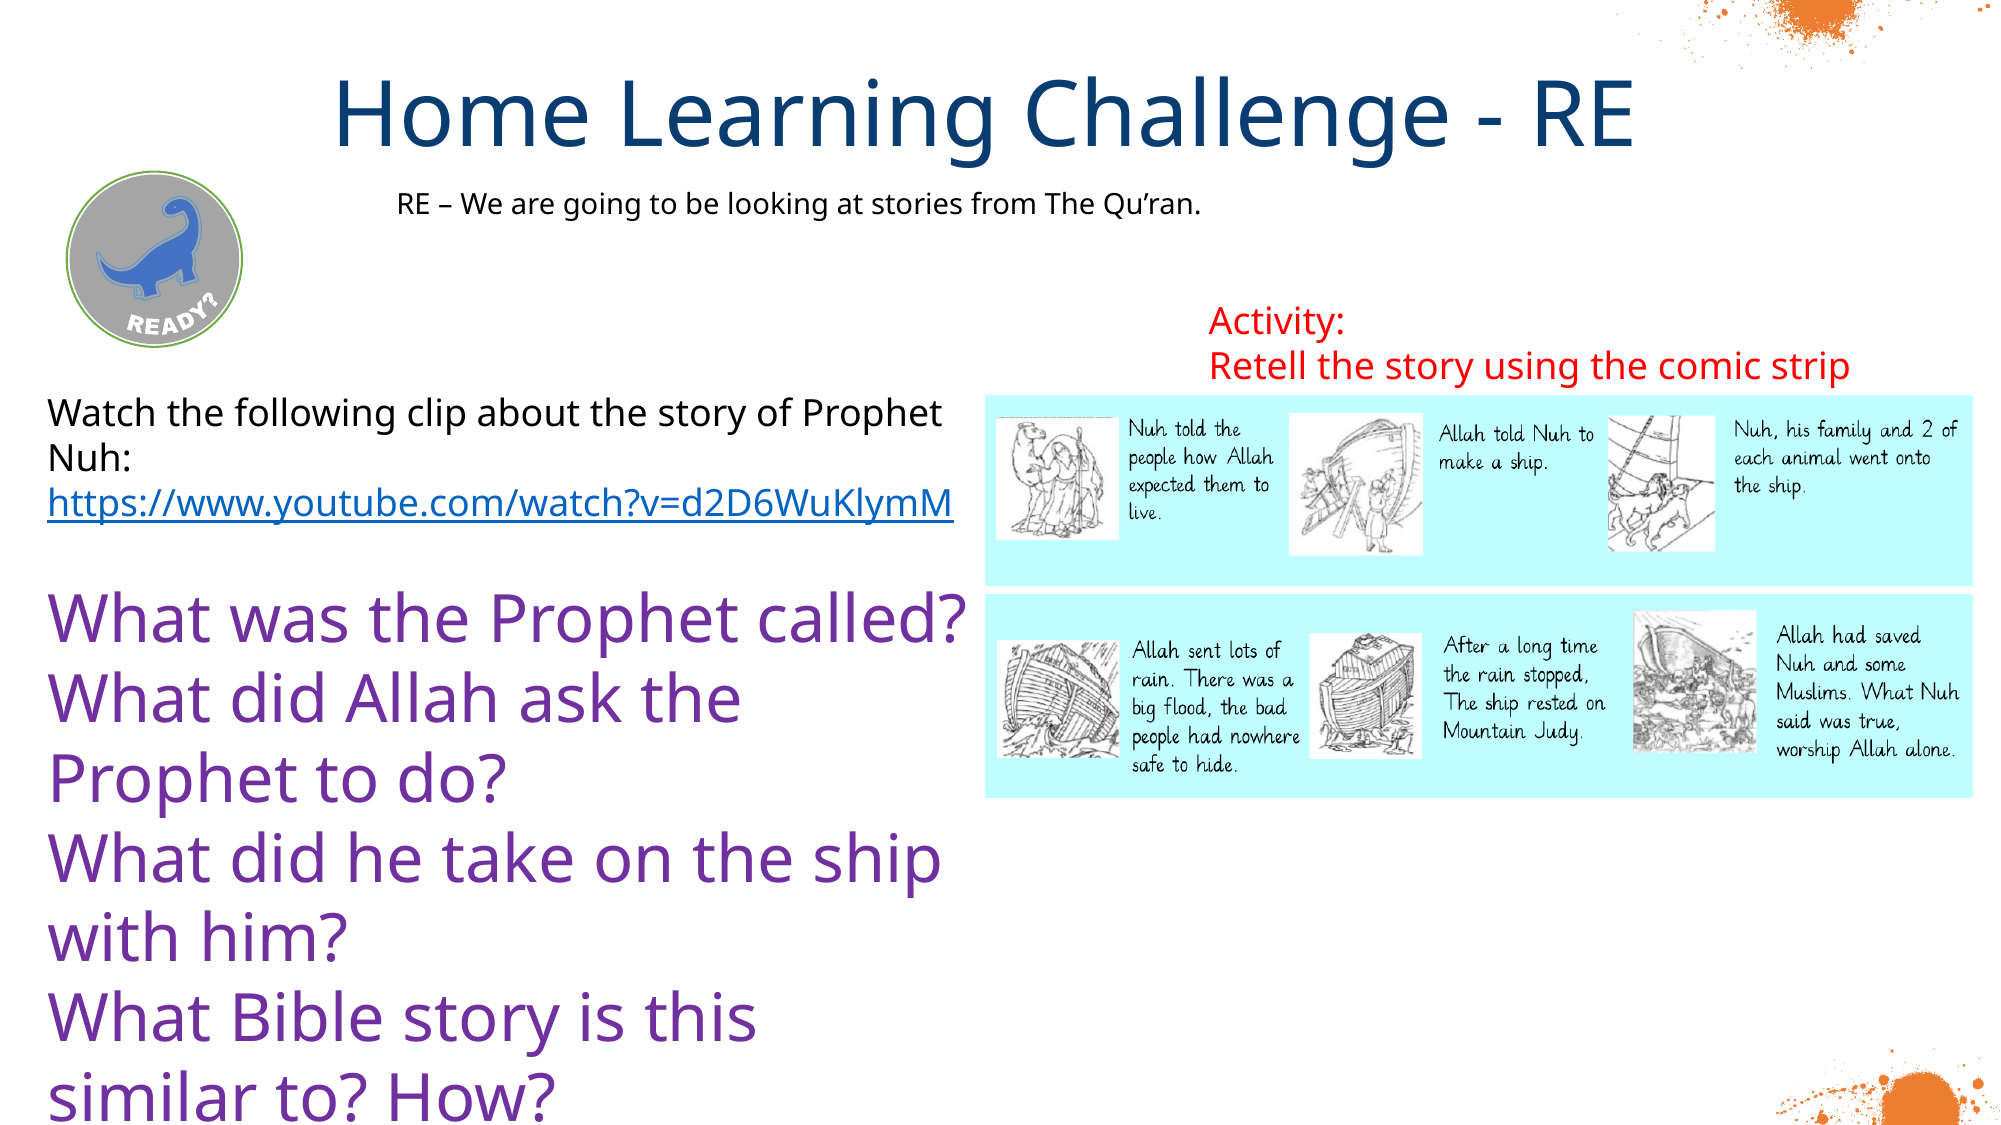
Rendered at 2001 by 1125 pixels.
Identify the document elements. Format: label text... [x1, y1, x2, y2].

picture [985, 594, 1973, 798]
picture [985, 395, 1973, 586]
text_box Home Learning Challenge - RE [316, 47, 1654, 172]
text_box Activity: Retell the story using the comic strip below. [1194, 289, 1917, 395]
text_box Watch the following clip about the story of Prophet Nuh: https://www.youtube.com/watch?v=d2D6WuKlymM What was the Prophet called? What did Allah ask the Prophet to do? What did he take on the ship with him? What Bible story is this similar to? How? [32, 382, 986, 1125]
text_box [64, 169, 243, 348]
text_box RE – We are going to be looking at stories from The Qu’ran. [381, 177, 2000, 228]
